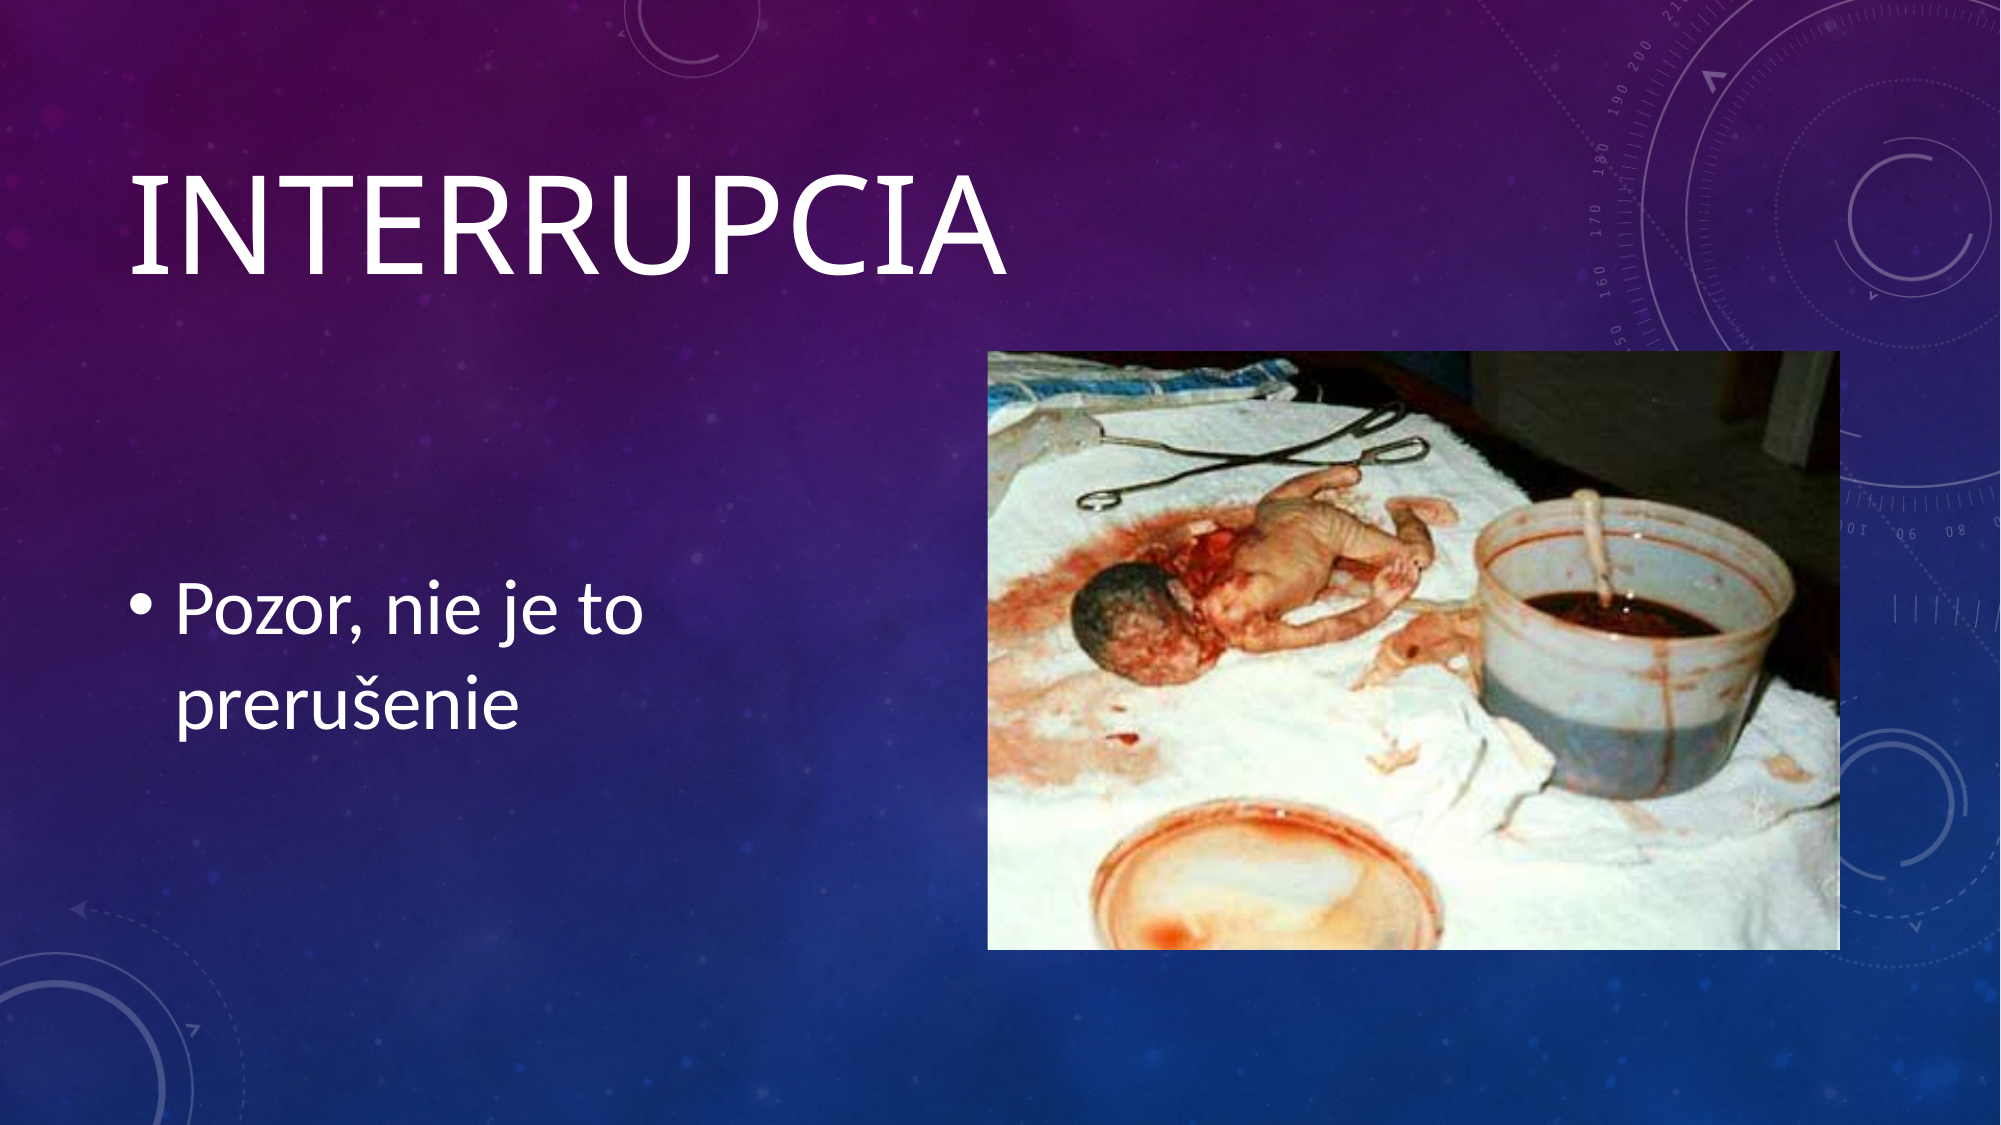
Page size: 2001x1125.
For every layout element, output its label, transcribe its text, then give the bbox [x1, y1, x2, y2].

list Pozor, nie je to prerušenie [112, 351, 932, 950]
picture [0, 0, 2001, 1125]
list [987, 351, 1841, 951]
title Interrupcia [112, 99, 1775, 339]
